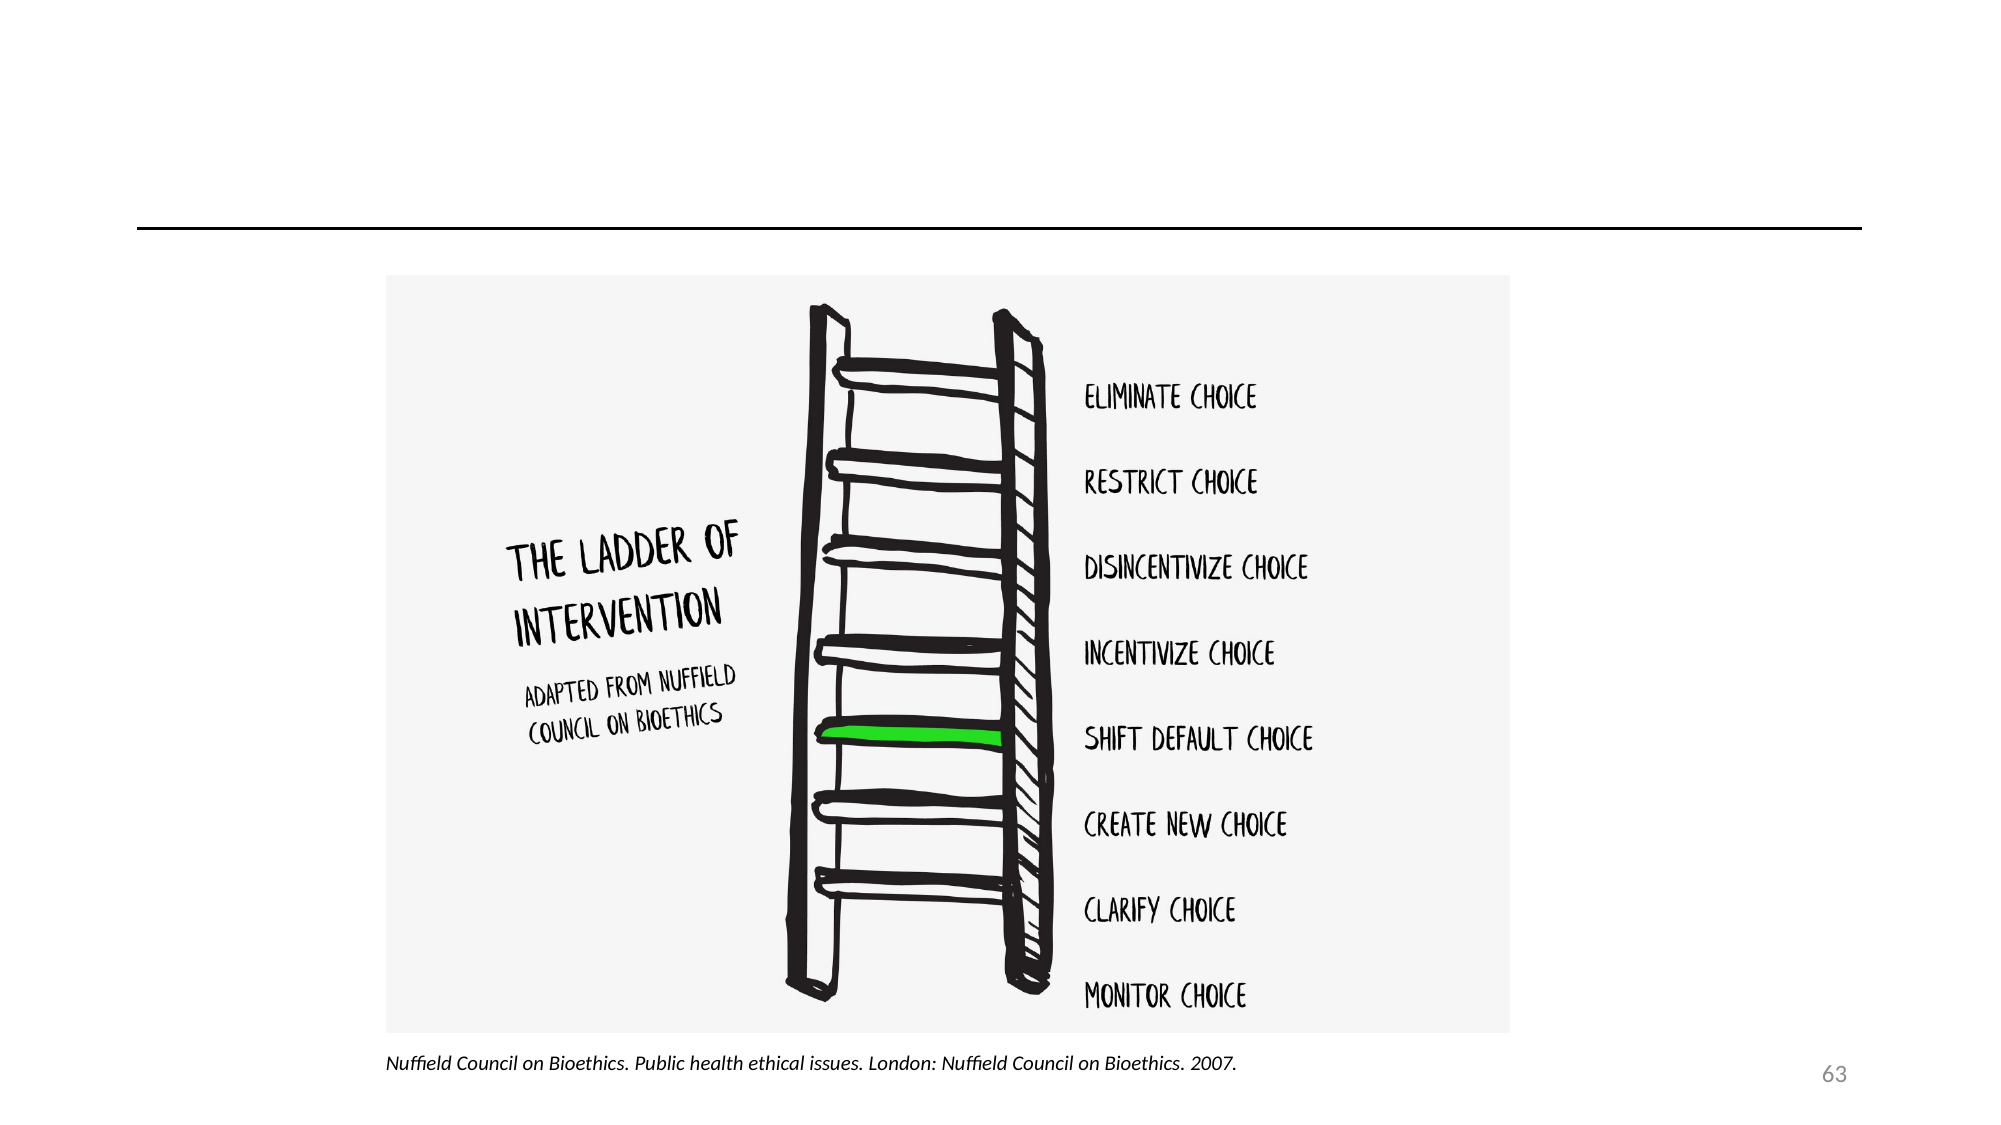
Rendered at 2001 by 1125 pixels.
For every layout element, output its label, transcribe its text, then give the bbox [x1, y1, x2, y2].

slide_number 63 [1629, 1042, 1863, 1103]
text_box Nuffield Council on Bioethics. Public health ethical issues. London: Nuffield Council on Bioethics. 2007. [371, 1042, 1629, 1108]
picture [386, 275, 1510, 1033]
